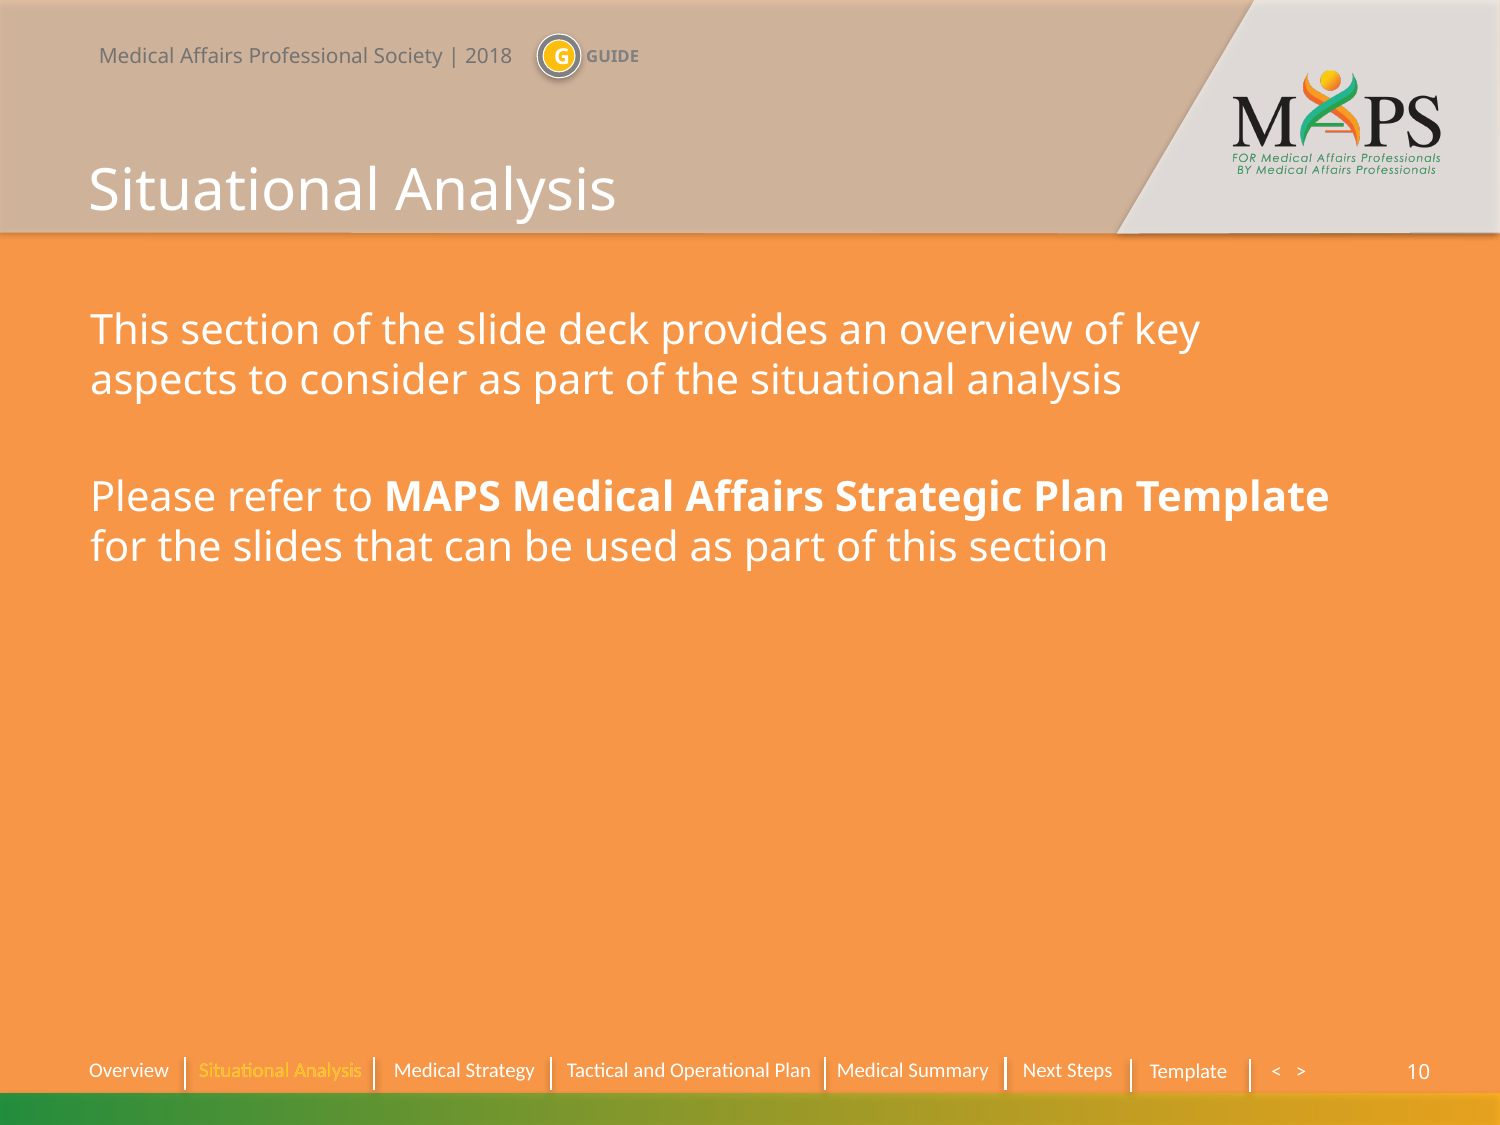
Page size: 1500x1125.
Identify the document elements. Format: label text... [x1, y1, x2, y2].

text_box Situational Analysis [184, 1049, 382, 1089]
text_box This section of the slide deck provides an overview of key aspects to consider as part of the situational analysis Please refer to MAPS Medical Affairs Strategic Plan Template for the slides that can be used as part of this section [75, 295, 1360, 742]
title Situational Analysis [73, 0, 1199, 230]
picture [1210, 56, 1453, 189]
